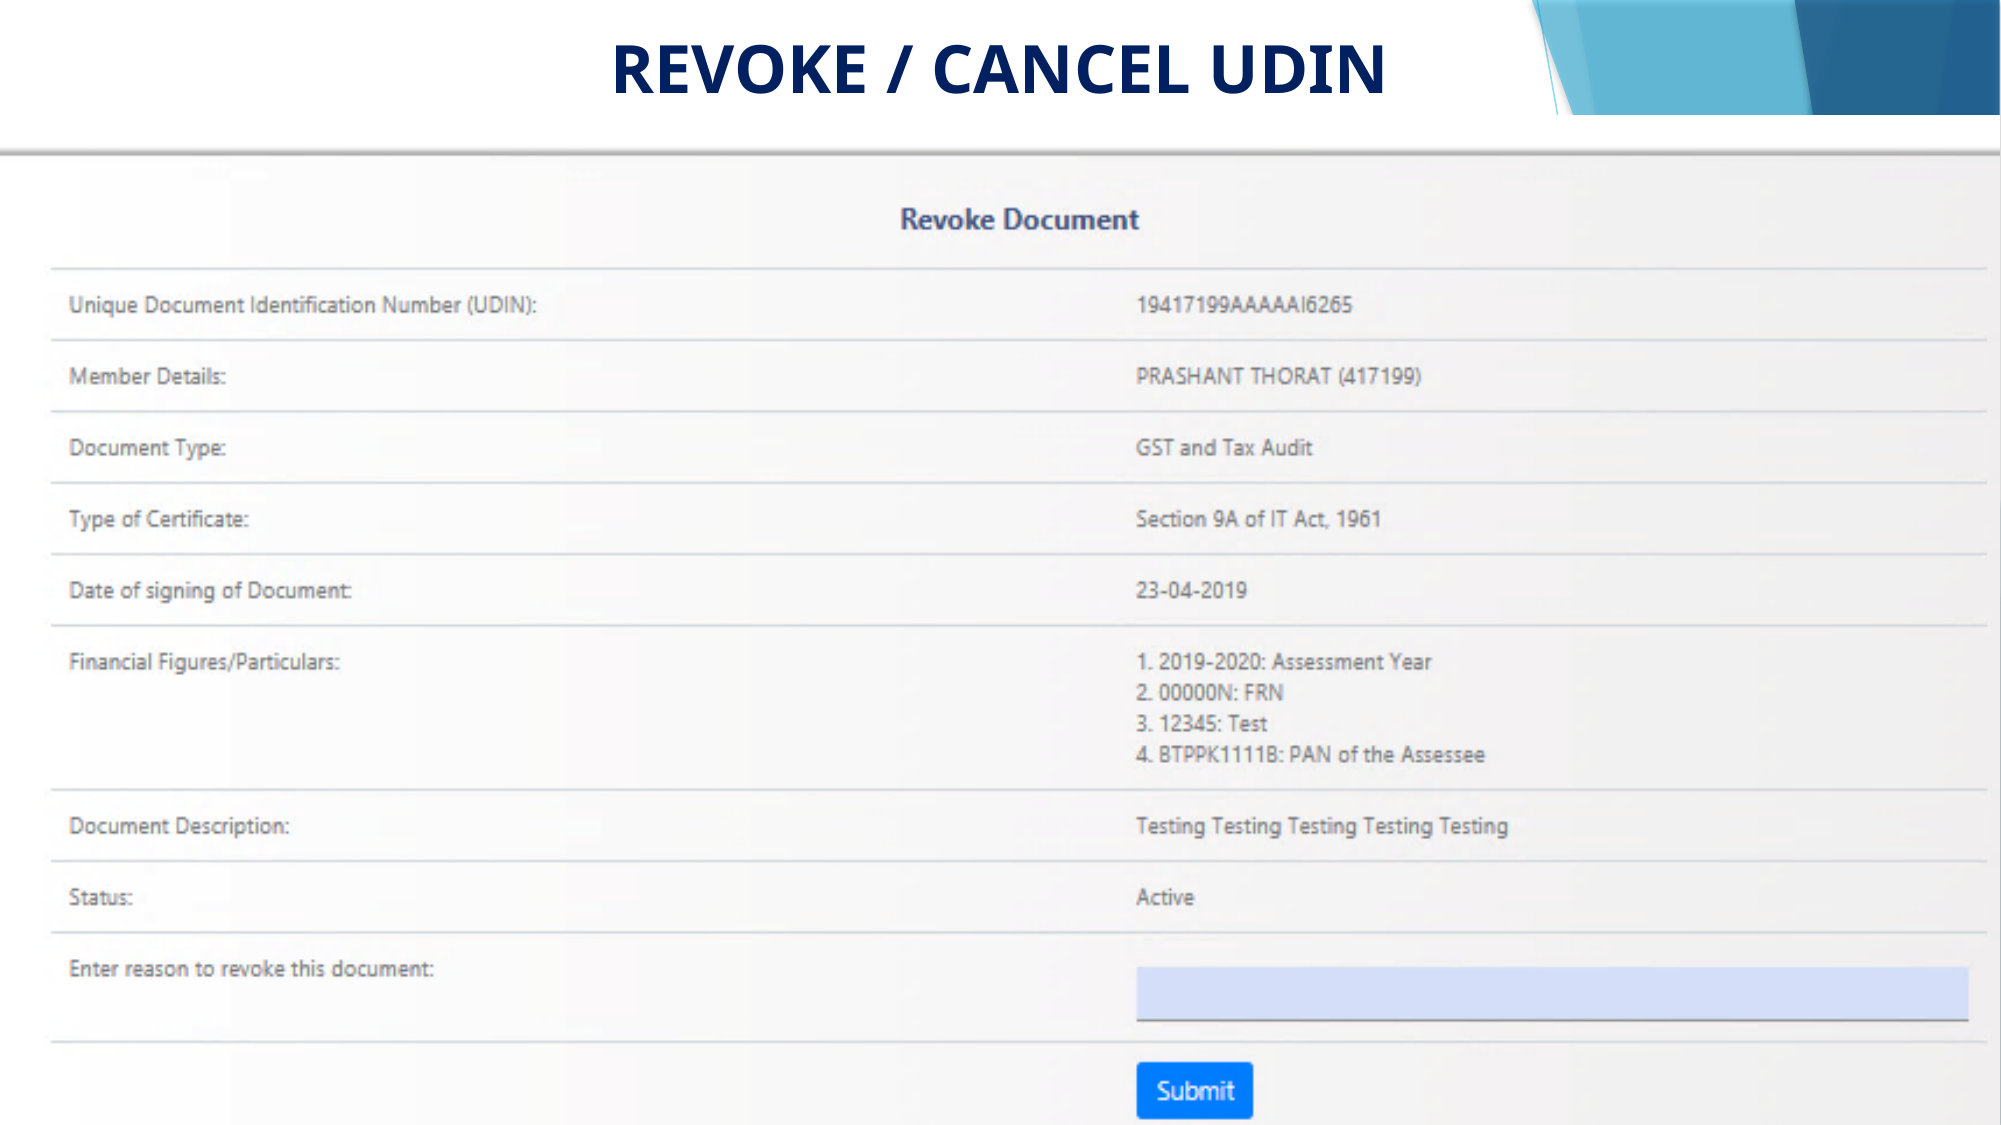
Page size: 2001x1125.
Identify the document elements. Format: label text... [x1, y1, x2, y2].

picture [0, 114, 2000, 1125]
text_box REVOKE / CANCEL UDIN [0, 19, 2000, 114]
